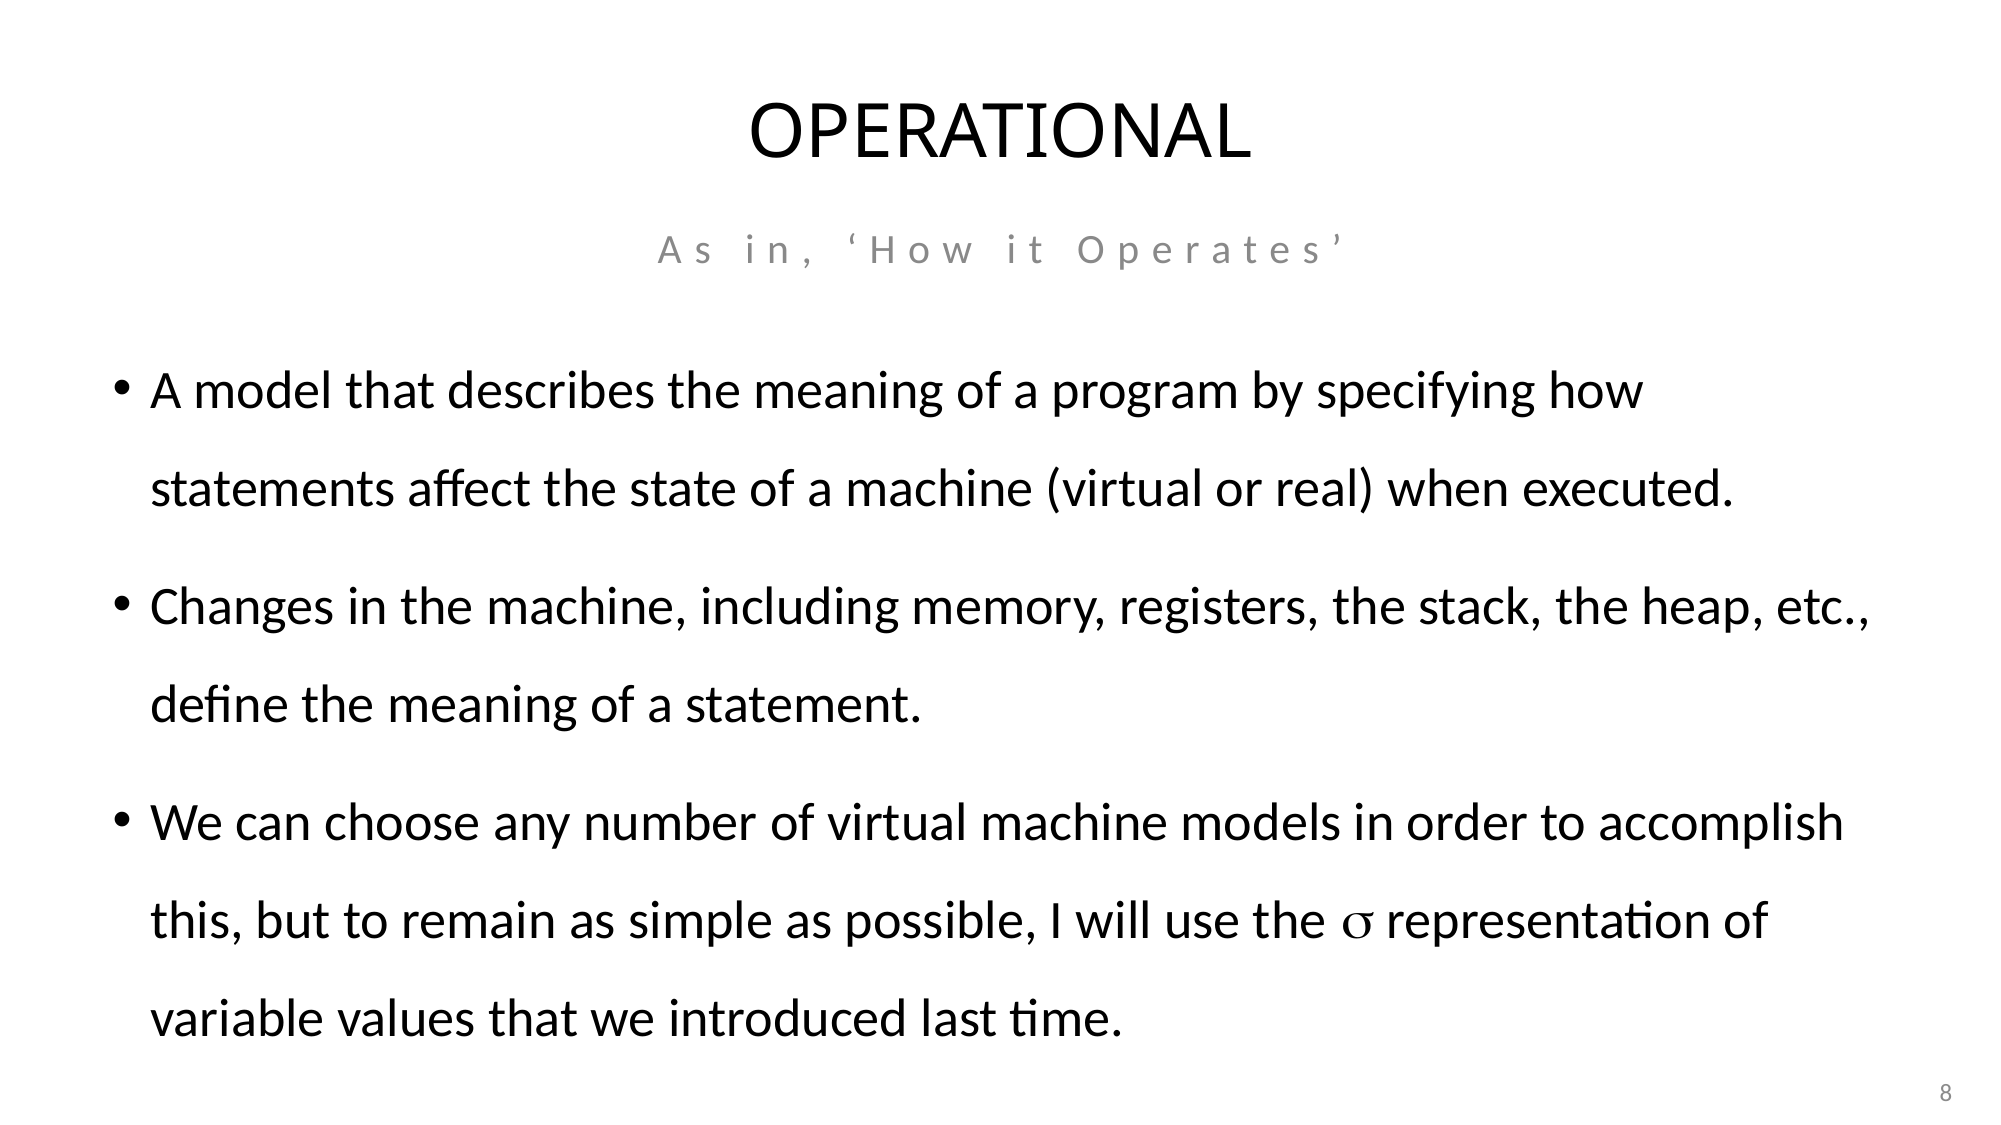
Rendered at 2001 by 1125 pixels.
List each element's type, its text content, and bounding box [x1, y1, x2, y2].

title Operational [97, 59, 1903, 179]
list As in, ‘How it Operates’ [97, 179, 1903, 315]
slide_number 8 [1894, 1061, 1968, 1121]
list A model that describes the meaning of a program by specifying how statements affect the state of a machine (virtual or real) when executed. Changes in the machine, including memory, registers, the stack, the heap, etc., define the meaning of a statement. We can choose any number of virtual machine models in order to accomplish this, but to remain as simple as possible, I will use the s representation of variable values that we introduced last time. [97, 315, 1901, 1101]
